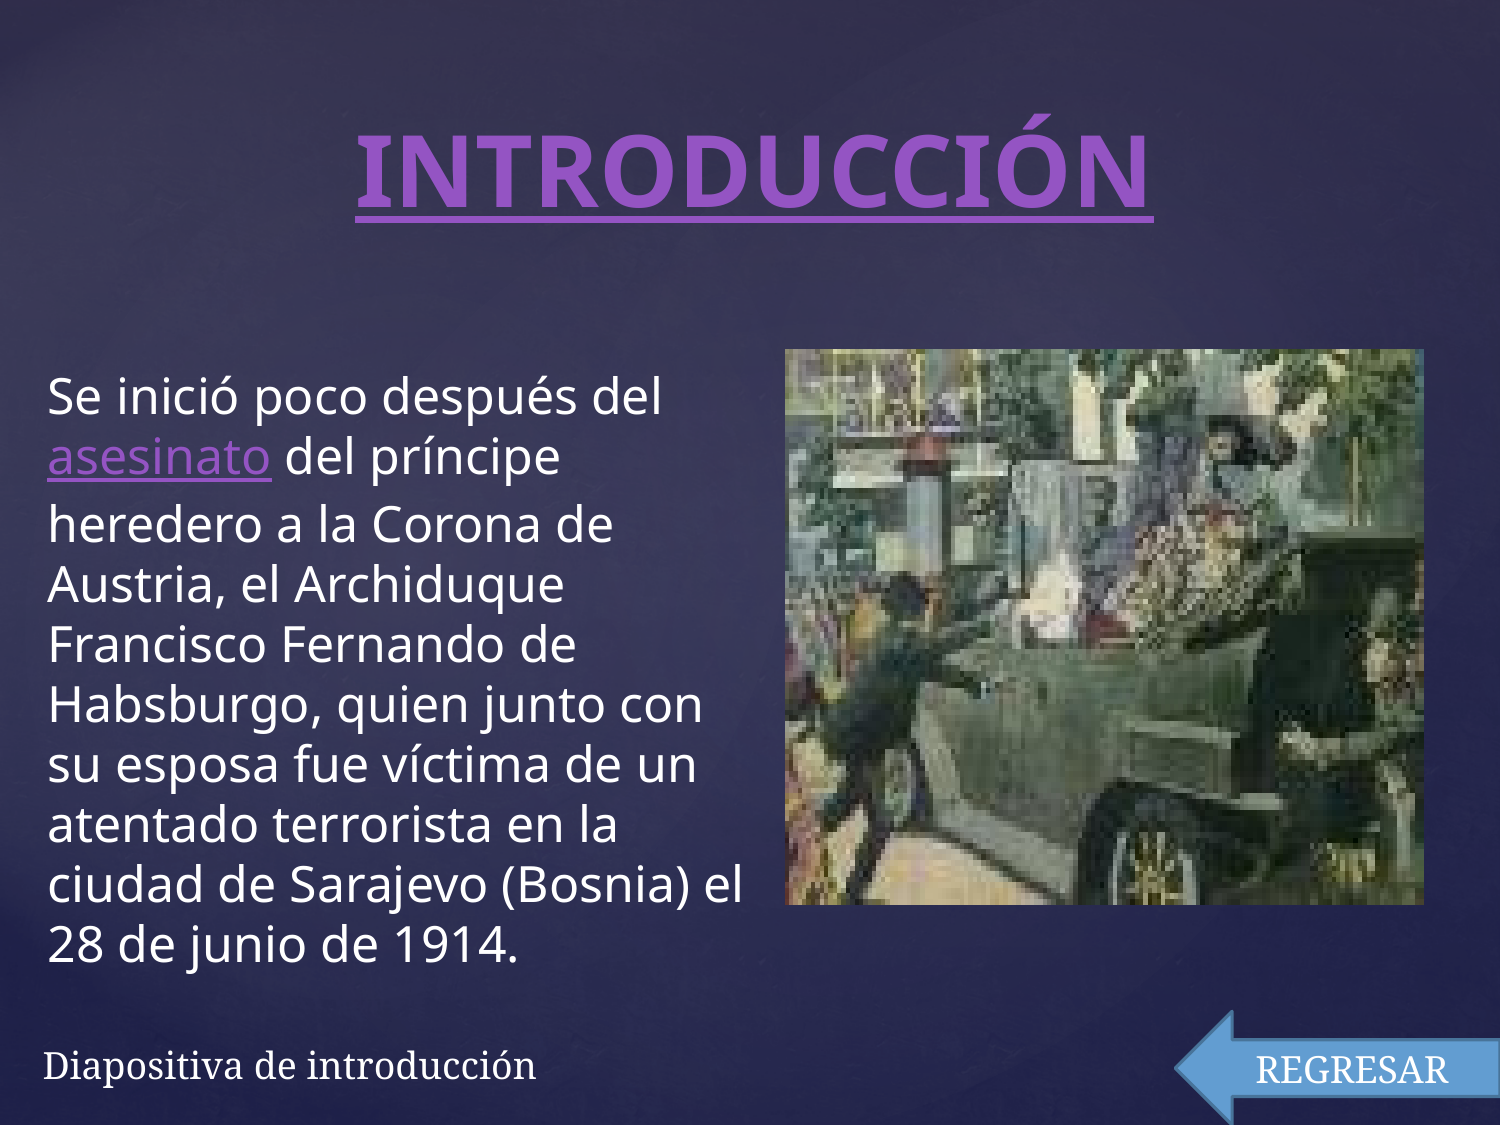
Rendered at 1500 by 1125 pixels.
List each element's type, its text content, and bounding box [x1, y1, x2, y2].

text_box REGRESAR [1174, 1009, 1500, 1125]
text_box Diapositiva de introducción [27, 1034, 553, 1095]
title INTRODUCCIÓN [135, 101, 1374, 252]
picture [784, 349, 1424, 906]
list Se inició poco después del asesinato del príncipe heredero a la Corona de Austria, el Archiduque Francisco Fernando de Habsburgo, quien junto con su esposa fue víctima de un atentado terrorista en la ciudad de Sarajevo (Bosnia) el 28 de junio de 1914. [29, 373, 776, 965]
